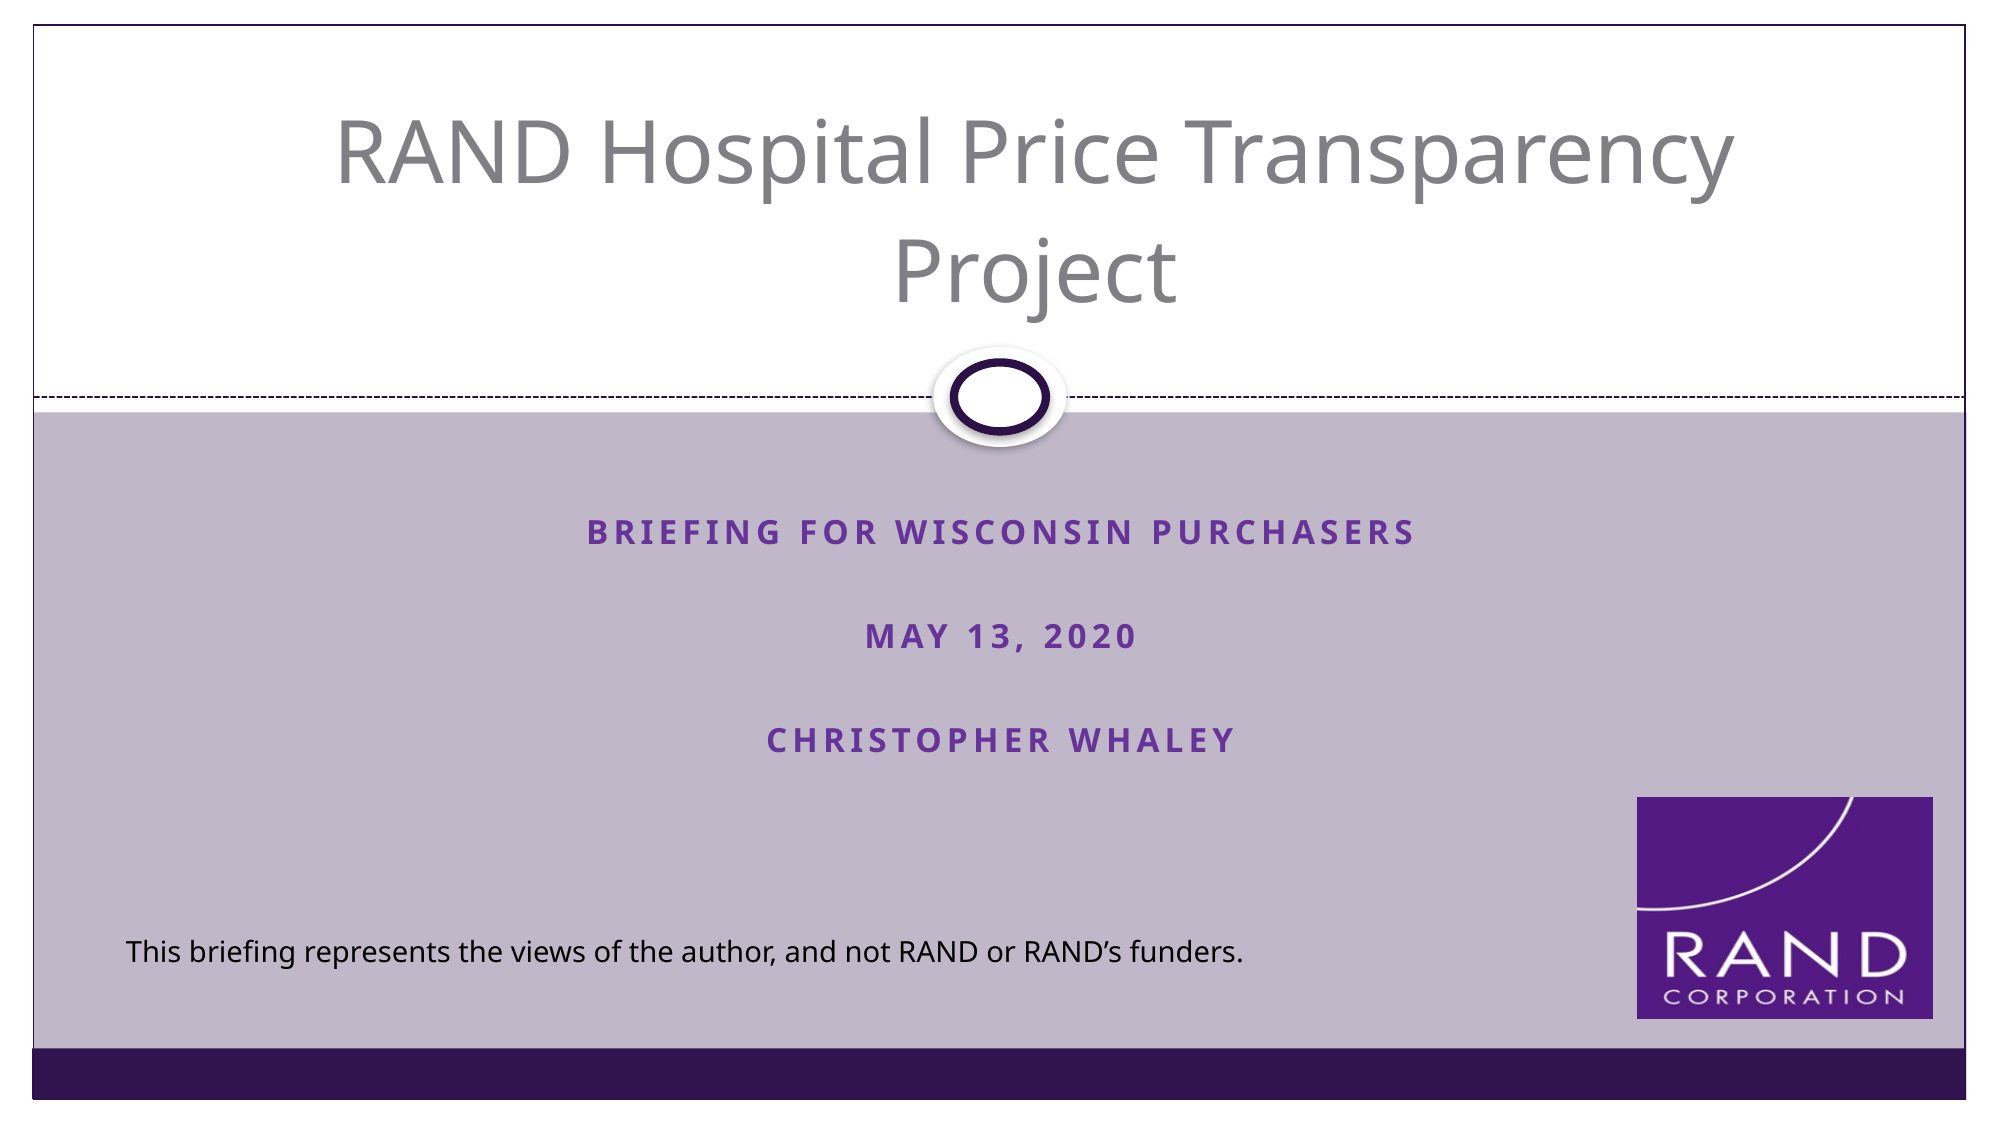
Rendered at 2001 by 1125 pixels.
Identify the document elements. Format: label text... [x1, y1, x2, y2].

title RAND Hospital Price Transparency Project [266, 48, 1803, 336]
text_box This briefing represents the views of the author, and not RAND or RAND’s funders. [111, 925, 1322, 1046]
picture [1637, 797, 1933, 1019]
subtitle Briefing for Wisconsin Purchasers May 13, 2020 Christopher Whaley [300, 501, 1700, 829]
